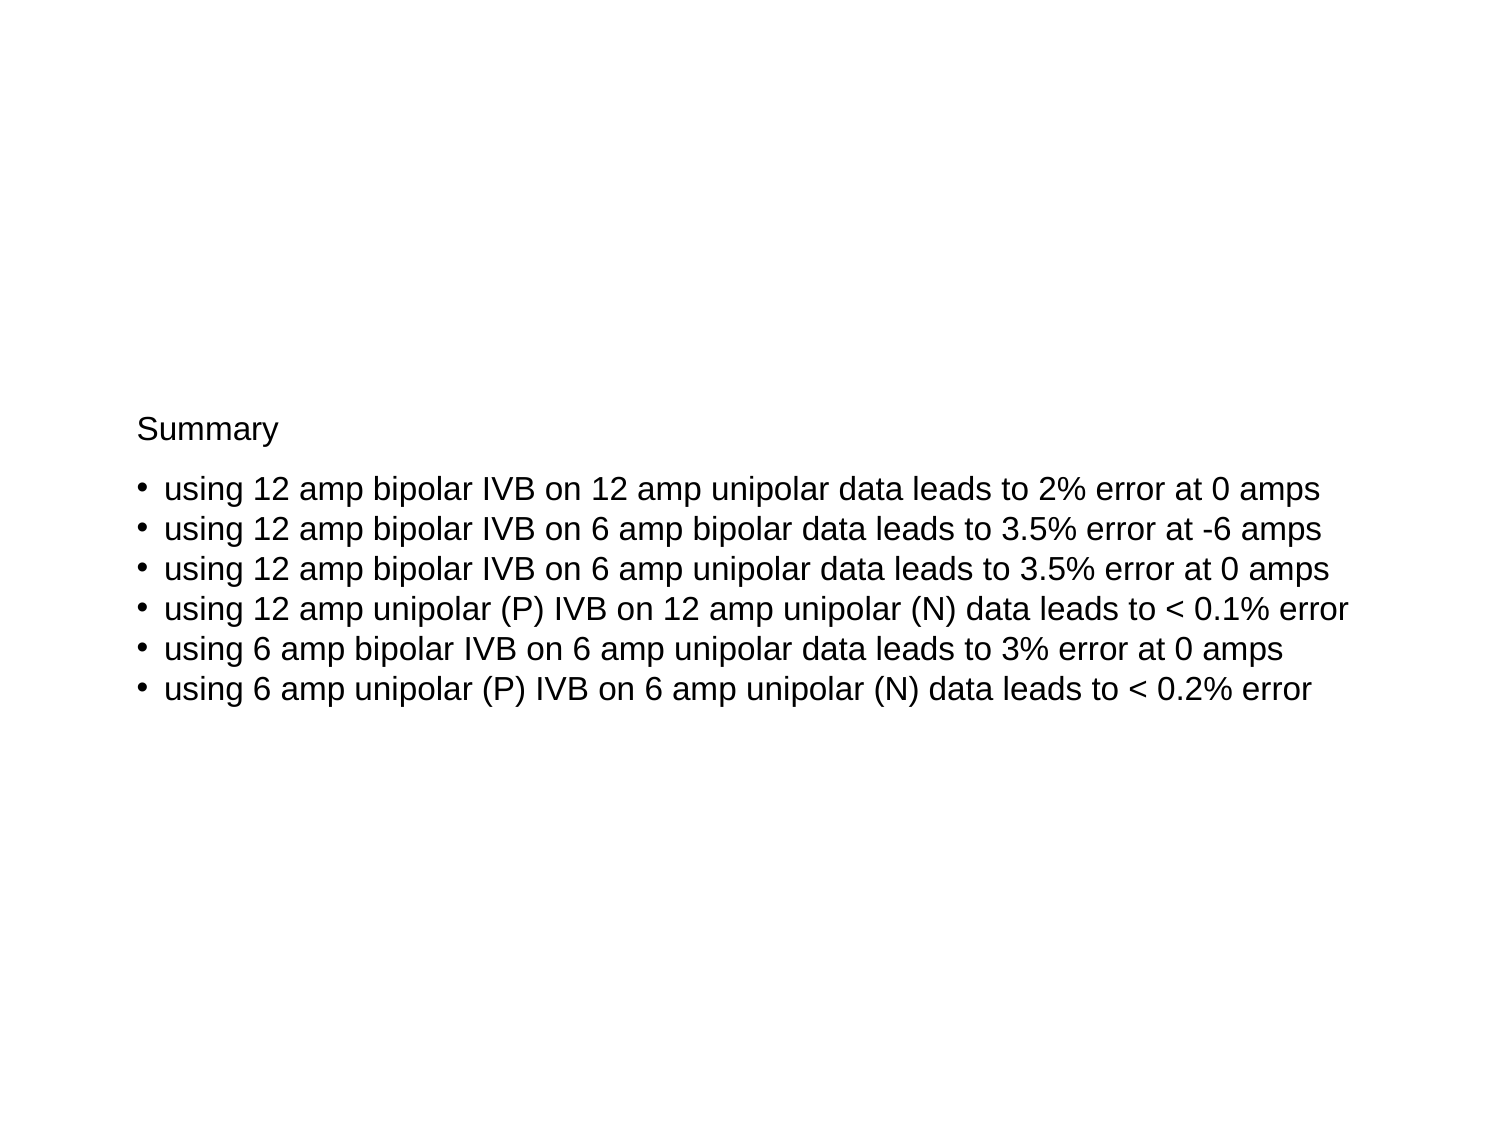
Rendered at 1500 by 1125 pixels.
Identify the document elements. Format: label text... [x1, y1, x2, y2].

text_box Summary using 12 amp bipolar IVB on 12 amp unipolar data leads to 2% error at 0 amps using 12 amp bipolar IVB on 6 amp bipolar data leads to 3.5% error at -6 amps using 12 amp bipolar IVB on 6 amp unipolar data leads to 3.5% error at 0 amps using 12 amp unipolar (P) IVB on 12 amp unipolar (N) data leads to < 0.1% error using 6 amp bipolar IVB on 6 amp unipolar data leads to 3% error at 0 amps using 6 amp unipolar (P) IVB on 6 amp unipolar (N) data leads to < 0.2% error [121, 399, 1379, 725]
